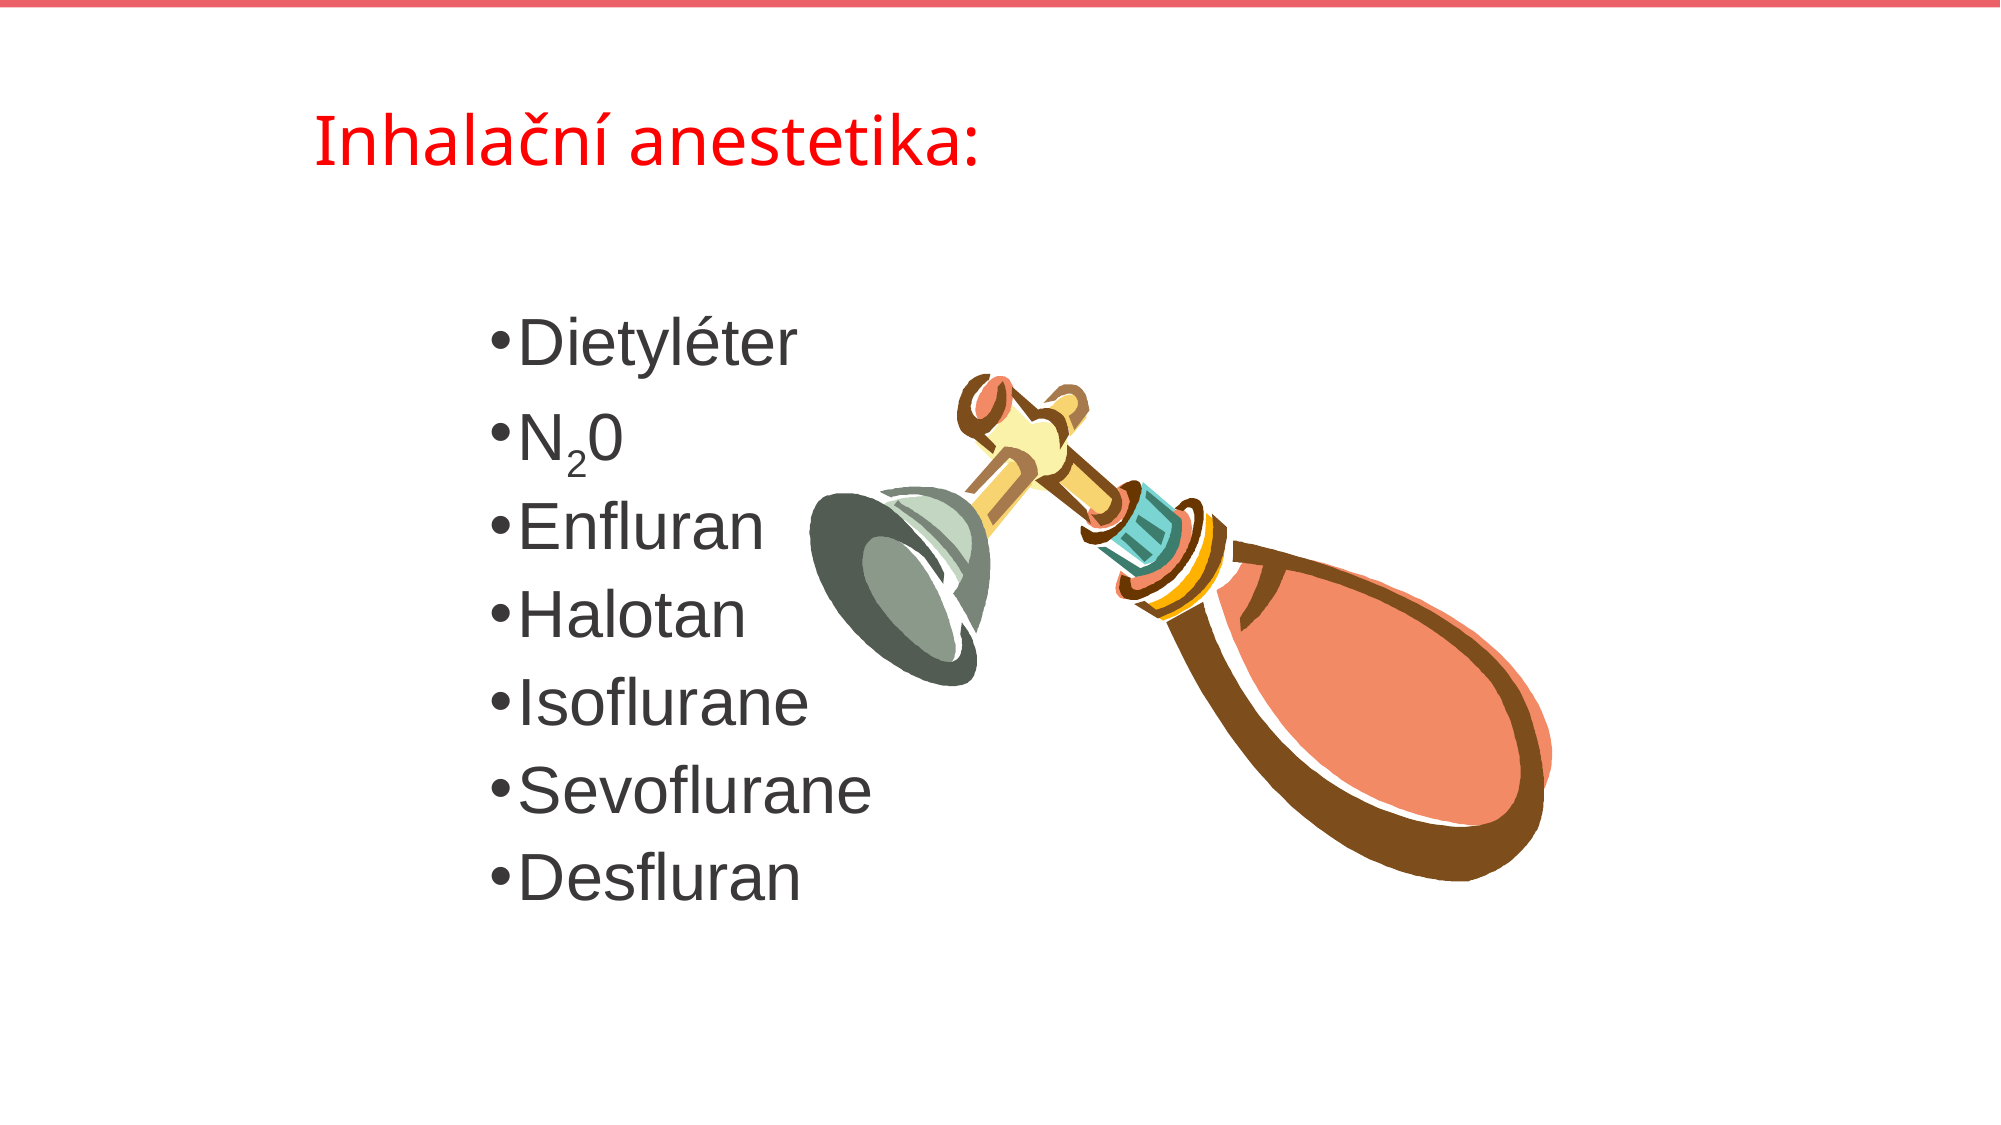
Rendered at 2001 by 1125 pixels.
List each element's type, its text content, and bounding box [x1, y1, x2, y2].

list Dietyléter N20 Enfluran Halotan Isoflurane Sevoflurane Desfluran [474, 299, 1064, 975]
picture [799, 362, 1563, 892]
title Inhalační anestetika: [299, 49, 1900, 237]
